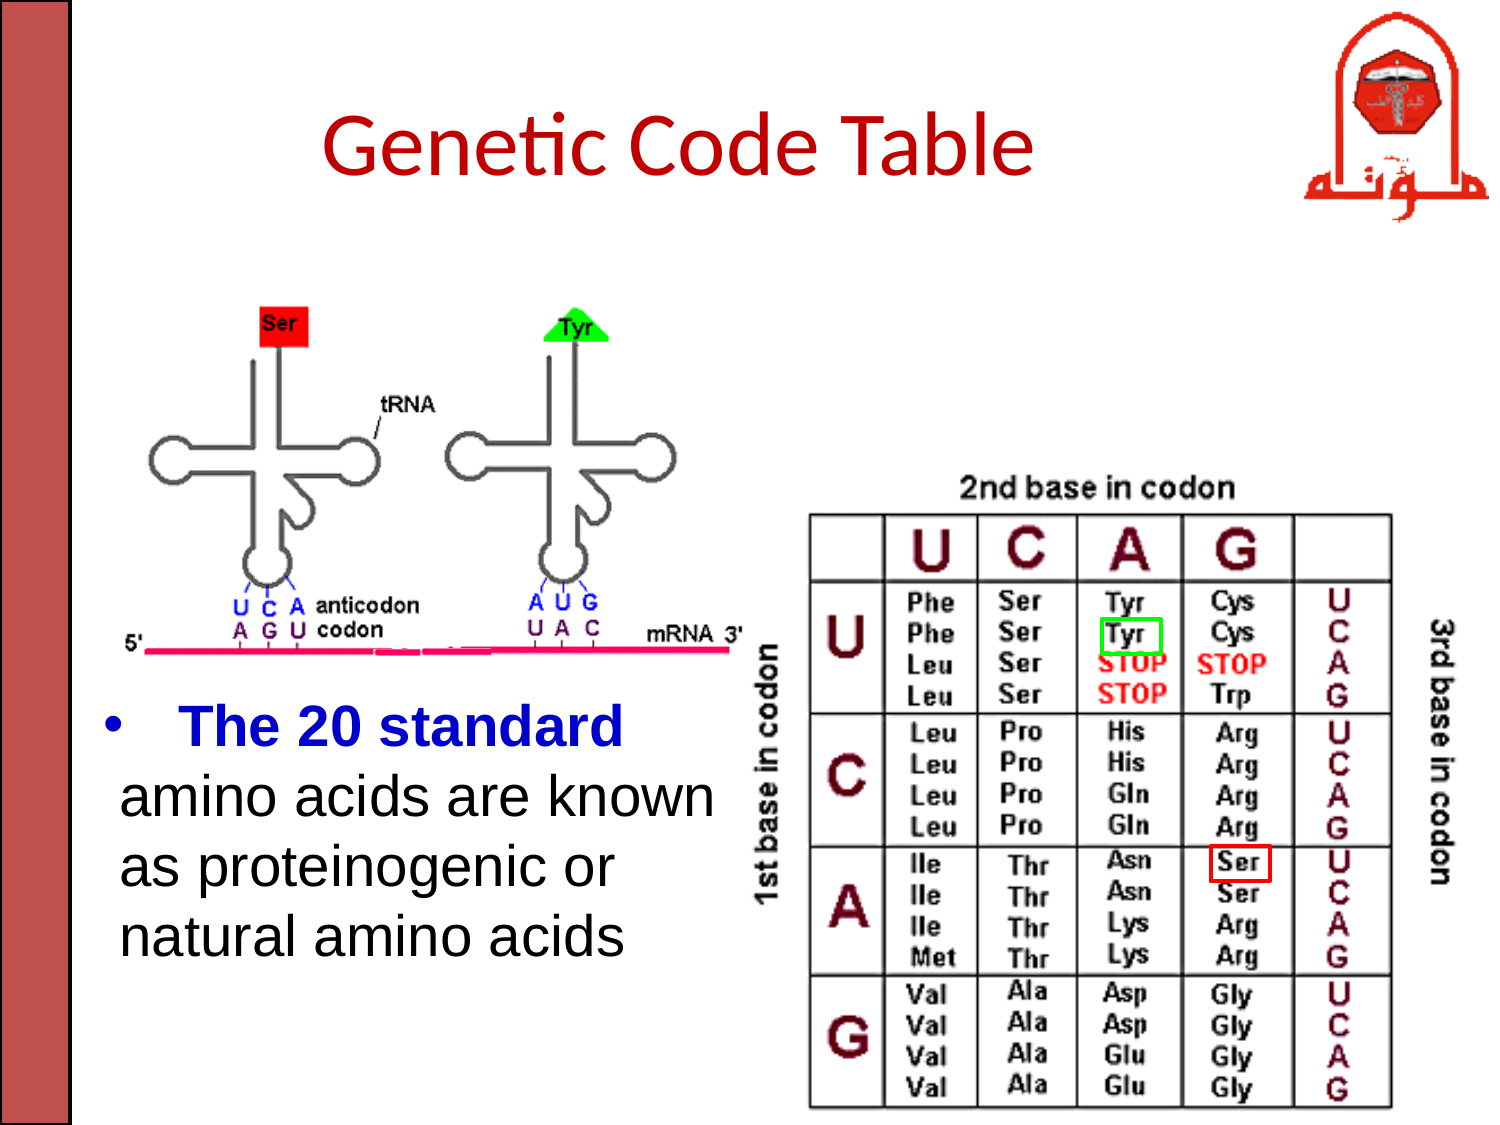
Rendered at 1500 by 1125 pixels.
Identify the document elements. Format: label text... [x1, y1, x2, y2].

picture [1300, 9, 1489, 223]
text_box [0, 0, 72, 1125]
title Genetic Code Table [72, 45, 1430, 233]
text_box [113, 303, 750, 662]
text_box The 20 standard amino acids are known as proteinogenic or natural amino acids [88, 680, 709, 976]
picture [714, 467, 1489, 1123]
